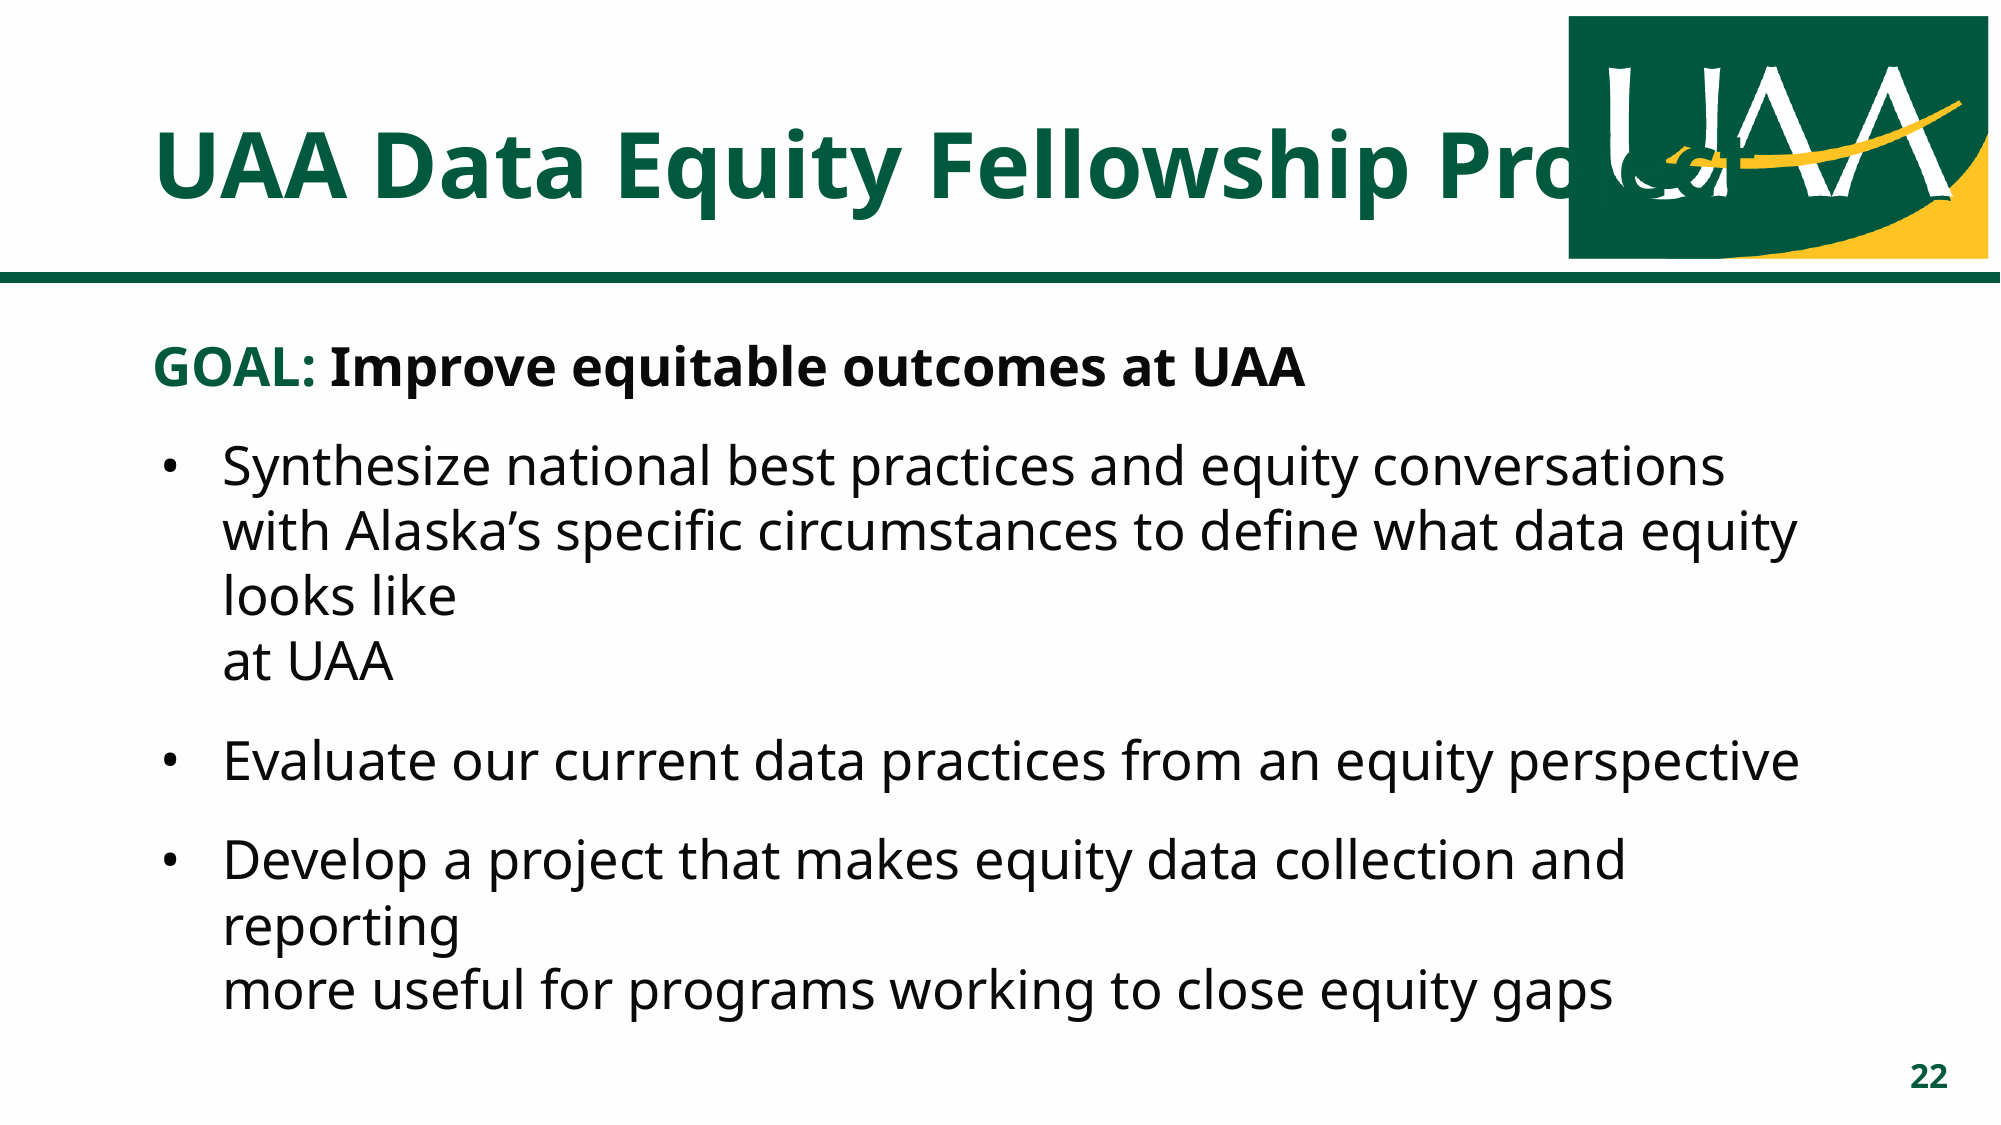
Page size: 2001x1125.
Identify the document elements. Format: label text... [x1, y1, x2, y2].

title UAA Data Equity Fellowship Project [137, 59, 1863, 278]
slide_number 22 [1881, 1048, 1964, 1108]
list GOAL: Improve equitable outcomes at UAA Synthesize national best practices and equity conversations with Alaska’s specific circumstances to define what data equity looks like at UAA Evaluate our current data practices from an equity perspective Develop a project that makes equity data collection and reporting more useful for programs working to close equity gaps [137, 324, 1863, 1039]
picture [1549, 0, 2000, 278]
